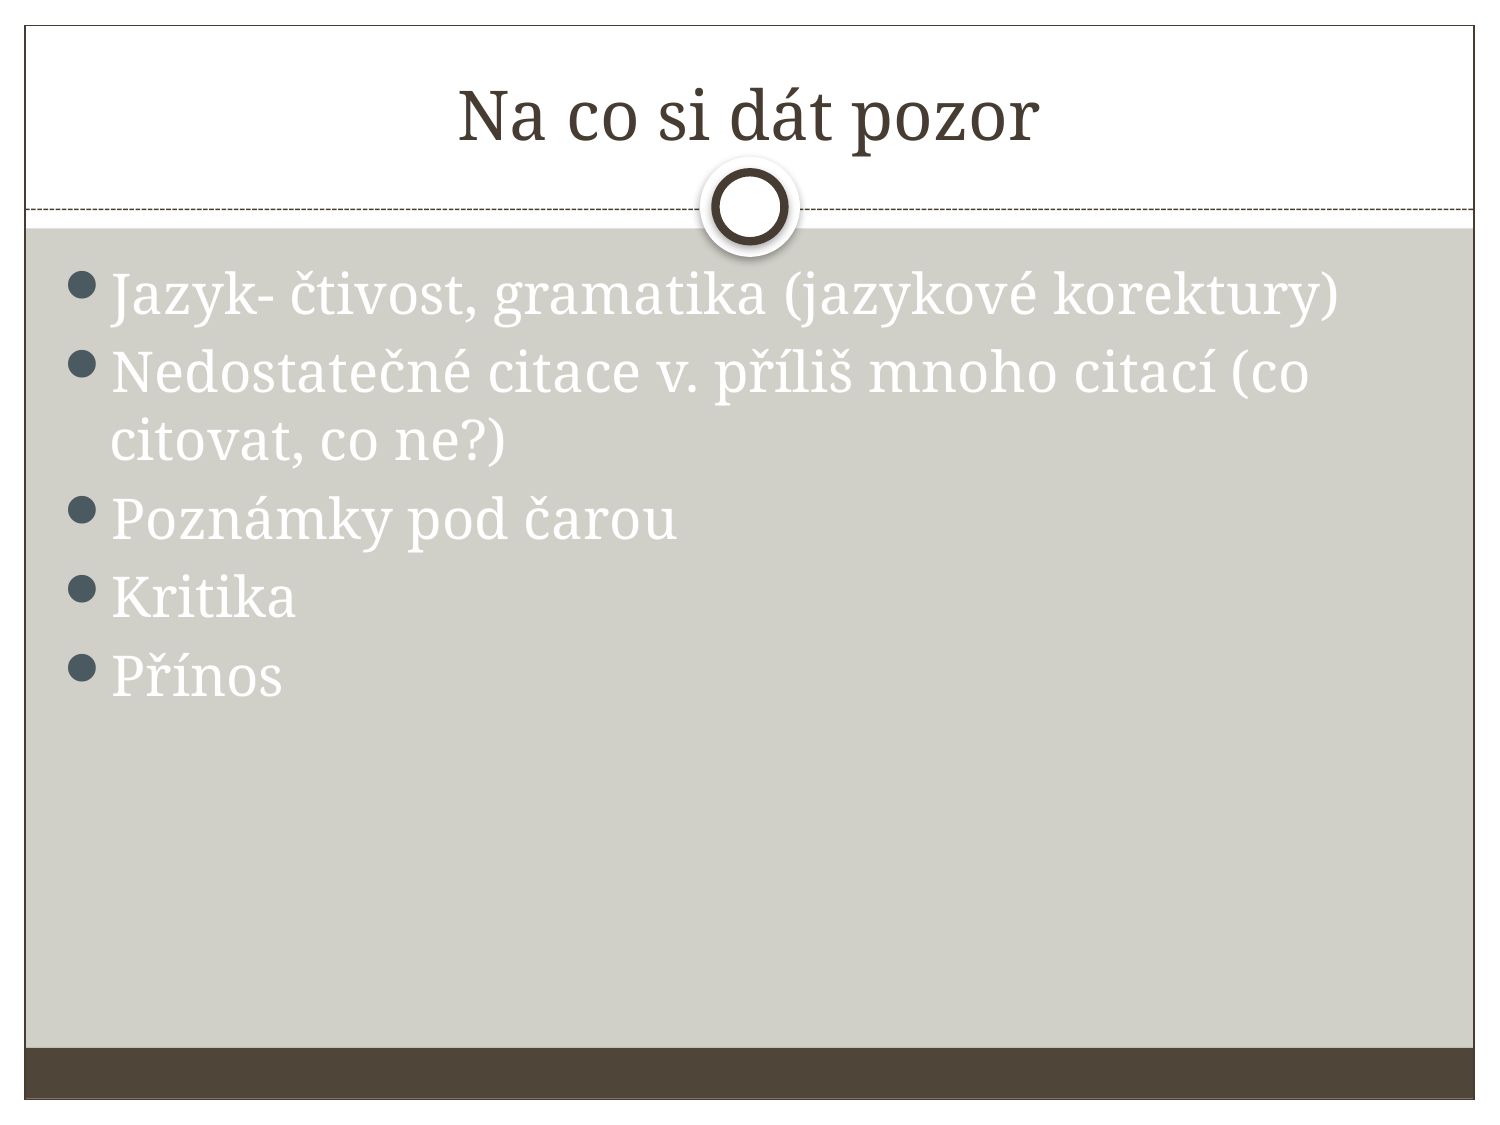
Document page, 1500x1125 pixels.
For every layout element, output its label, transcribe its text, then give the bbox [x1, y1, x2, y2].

list Jazyk- čtivost, gramatika (jazykové korektury) Nedostatečné citace v. příliš mnoho citací (co citovat, co ne?) Poznámky pod čarou Kritika Přínos [49, 250, 1445, 1001]
title Na co si dát pozor [49, 37, 1450, 162]
